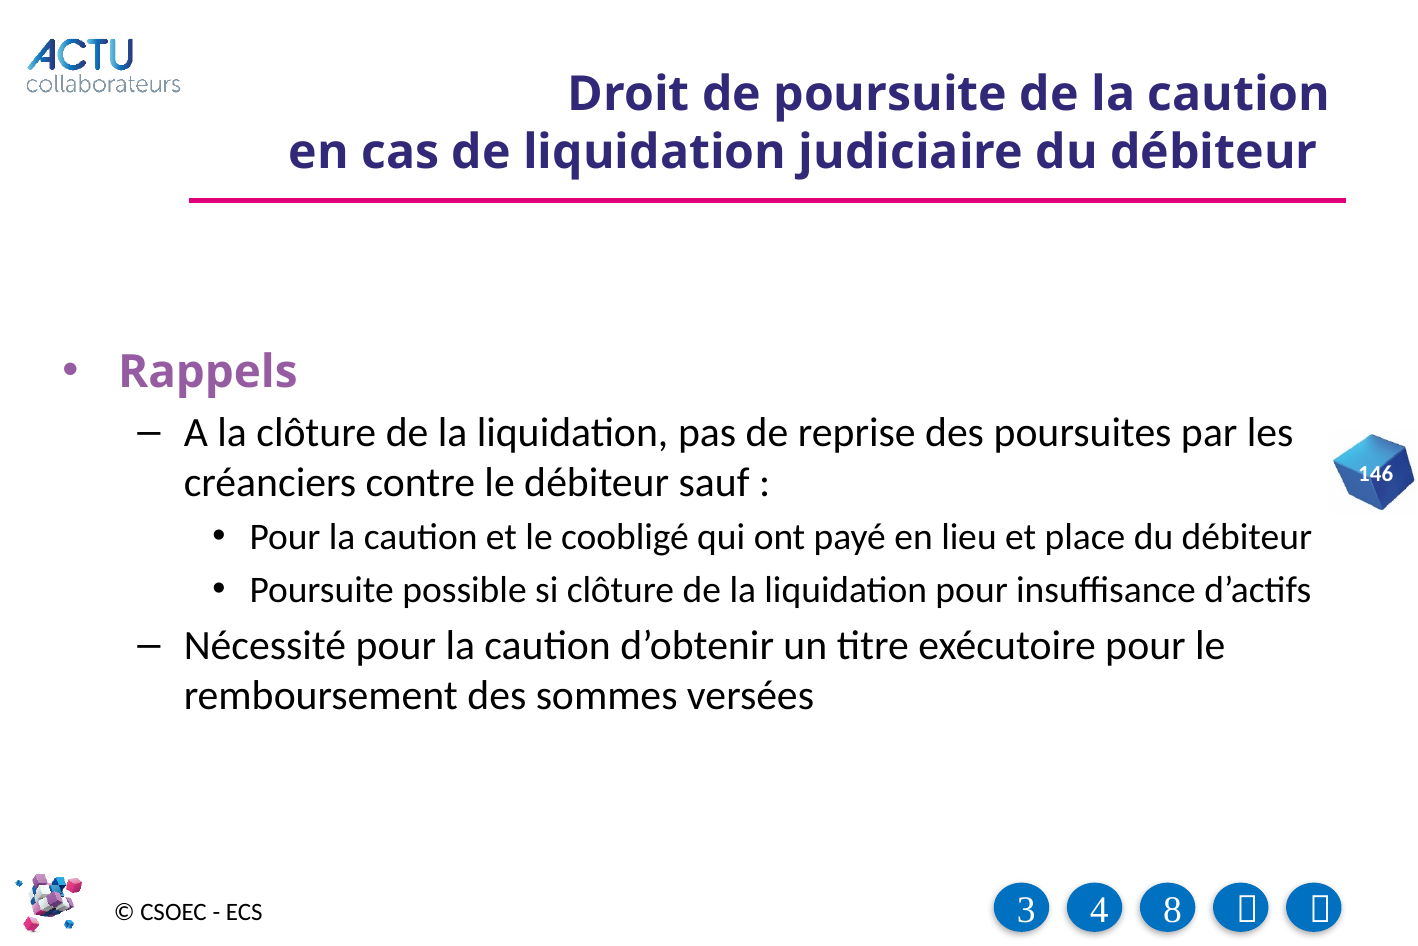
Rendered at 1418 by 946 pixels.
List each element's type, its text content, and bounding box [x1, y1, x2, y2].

slide_number 146 [1332, 431, 1418, 514]
picture [15, 874, 82, 933]
list Rappels A la clôture de la liquidation, pas de reprise des poursuites par les créanciers contre le débiteur sauf : Pour la caution et le coobligé qui ont payé en lieu et place du débiteur Poursuite possible si clôture de la liquidation pour insuffisance d’actifs Nécessité pour la caution d’obtenir un titre exécutoire pour le remboursement des sommes versées [47, 215, 1347, 845]
title Droit de poursuite de la caution en cas de liquidation judiciaire du débiteur [188, 38, 1347, 201]
picture [25, 38, 181, 97]
